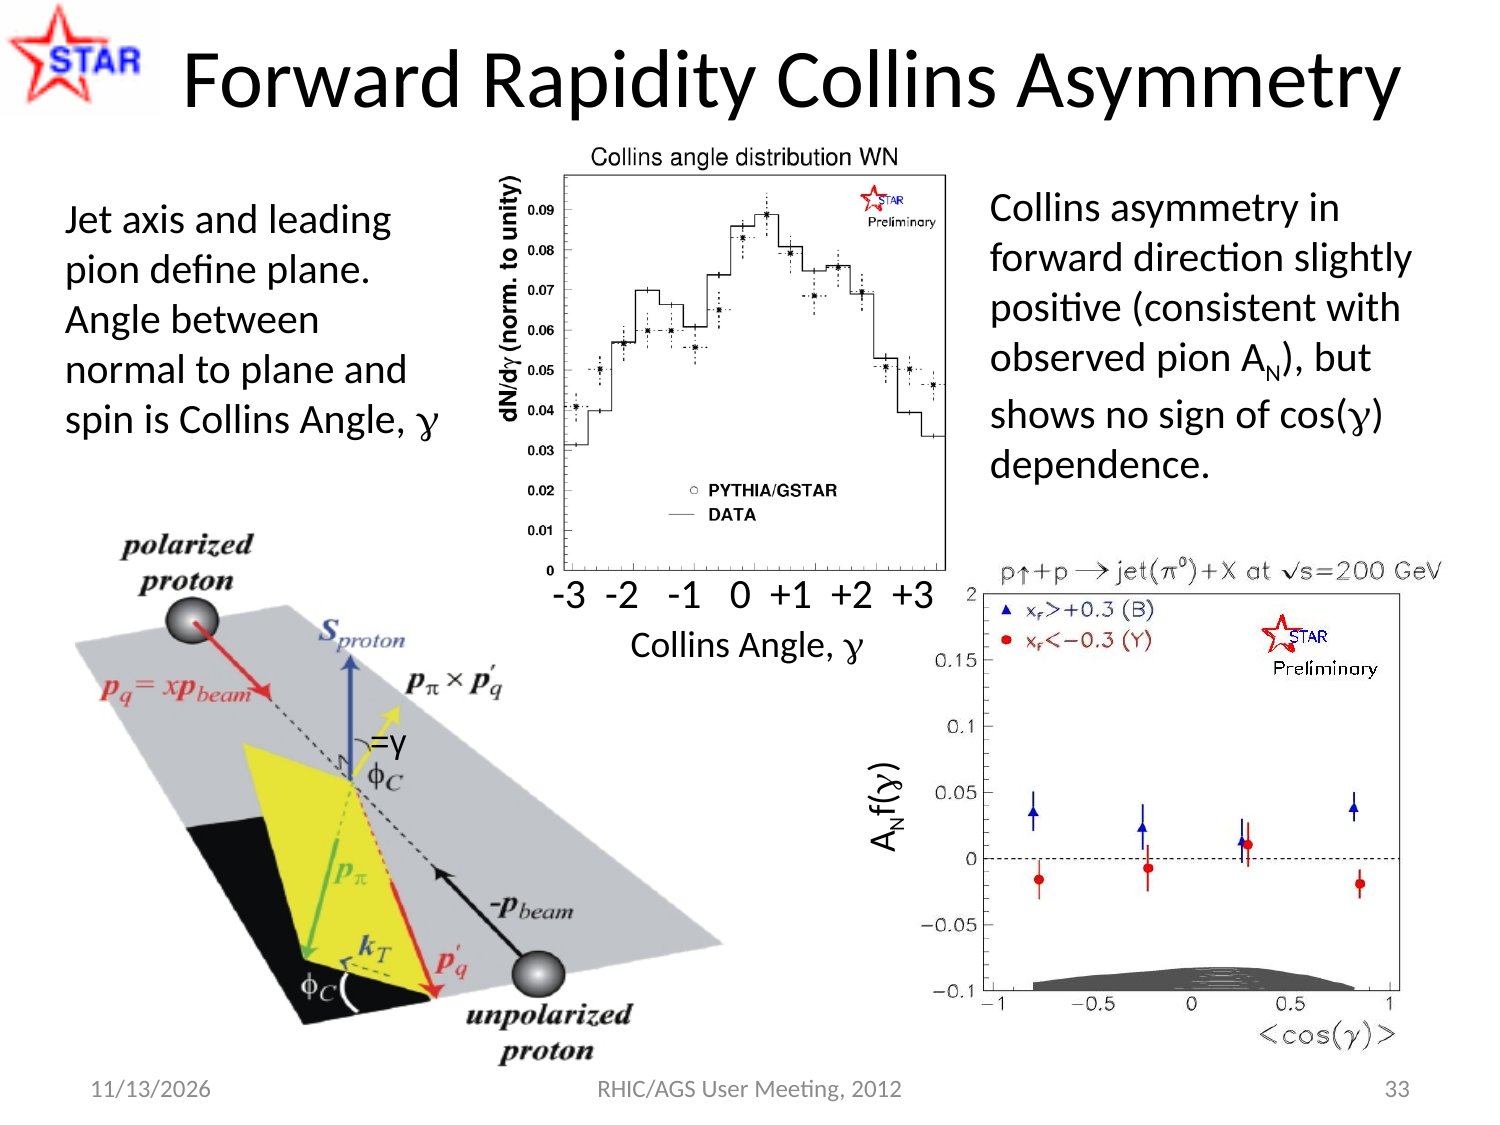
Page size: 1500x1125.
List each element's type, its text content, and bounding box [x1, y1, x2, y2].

footer RHIC/AGS User Meeting, 2012 [512, 1057, 988, 1118]
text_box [487, 137, 1026, 688]
picture [887, 519, 1451, 1063]
slide_number 33 [1074, 1071, 1425, 1118]
text_box ANf(g) [849, 746, 882, 868]
text_box Collins asymmetry in forward direction slightly positive (consistent with observed pion AN), but shows no sign of cos(g) dependence. [1029, 172, 1438, 494]
text_box Jet axis and leading pion define plane. Angle between normal to plane and spin is Collins Angle, g [50, 184, 466, 450]
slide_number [75, 1077, 425, 1118]
picture [74, 524, 726, 1069]
picture [0, 0, 123, 118]
title Forward Rapidity Collins Asymmetry [123, 0, 1463, 149]
